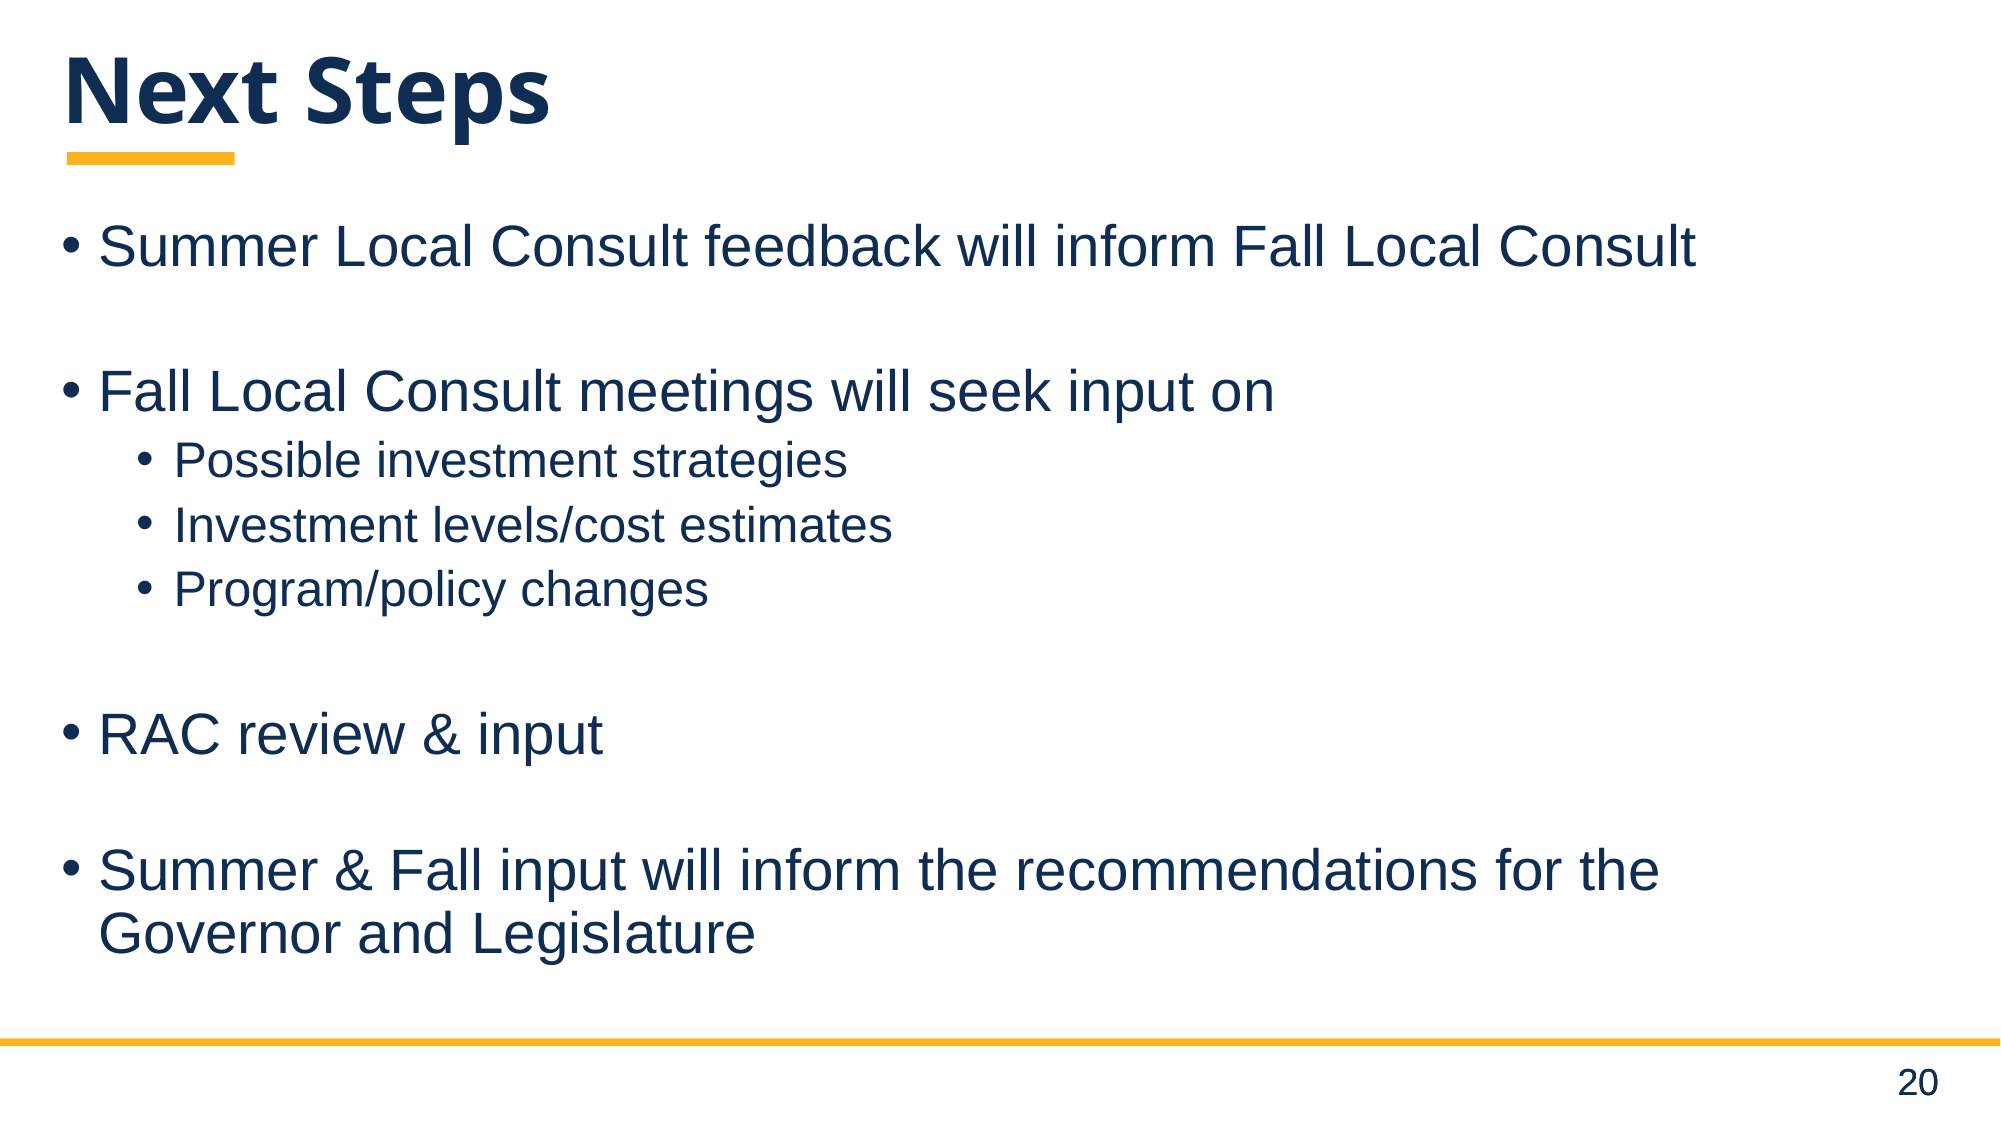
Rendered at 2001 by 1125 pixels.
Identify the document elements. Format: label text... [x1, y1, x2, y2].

title Next Steps [46, 36, 1954, 165]
list Summer Local Consult feedback will inform Fall Local Consult Fall Local Consult meetings will seek input on Possible investment strategies Investment levels/cost estimates Program/policy changes RAC review & input Summer & Fall input will inform the recommendations for the Governor and Legislature [46, 208, 1835, 1014]
